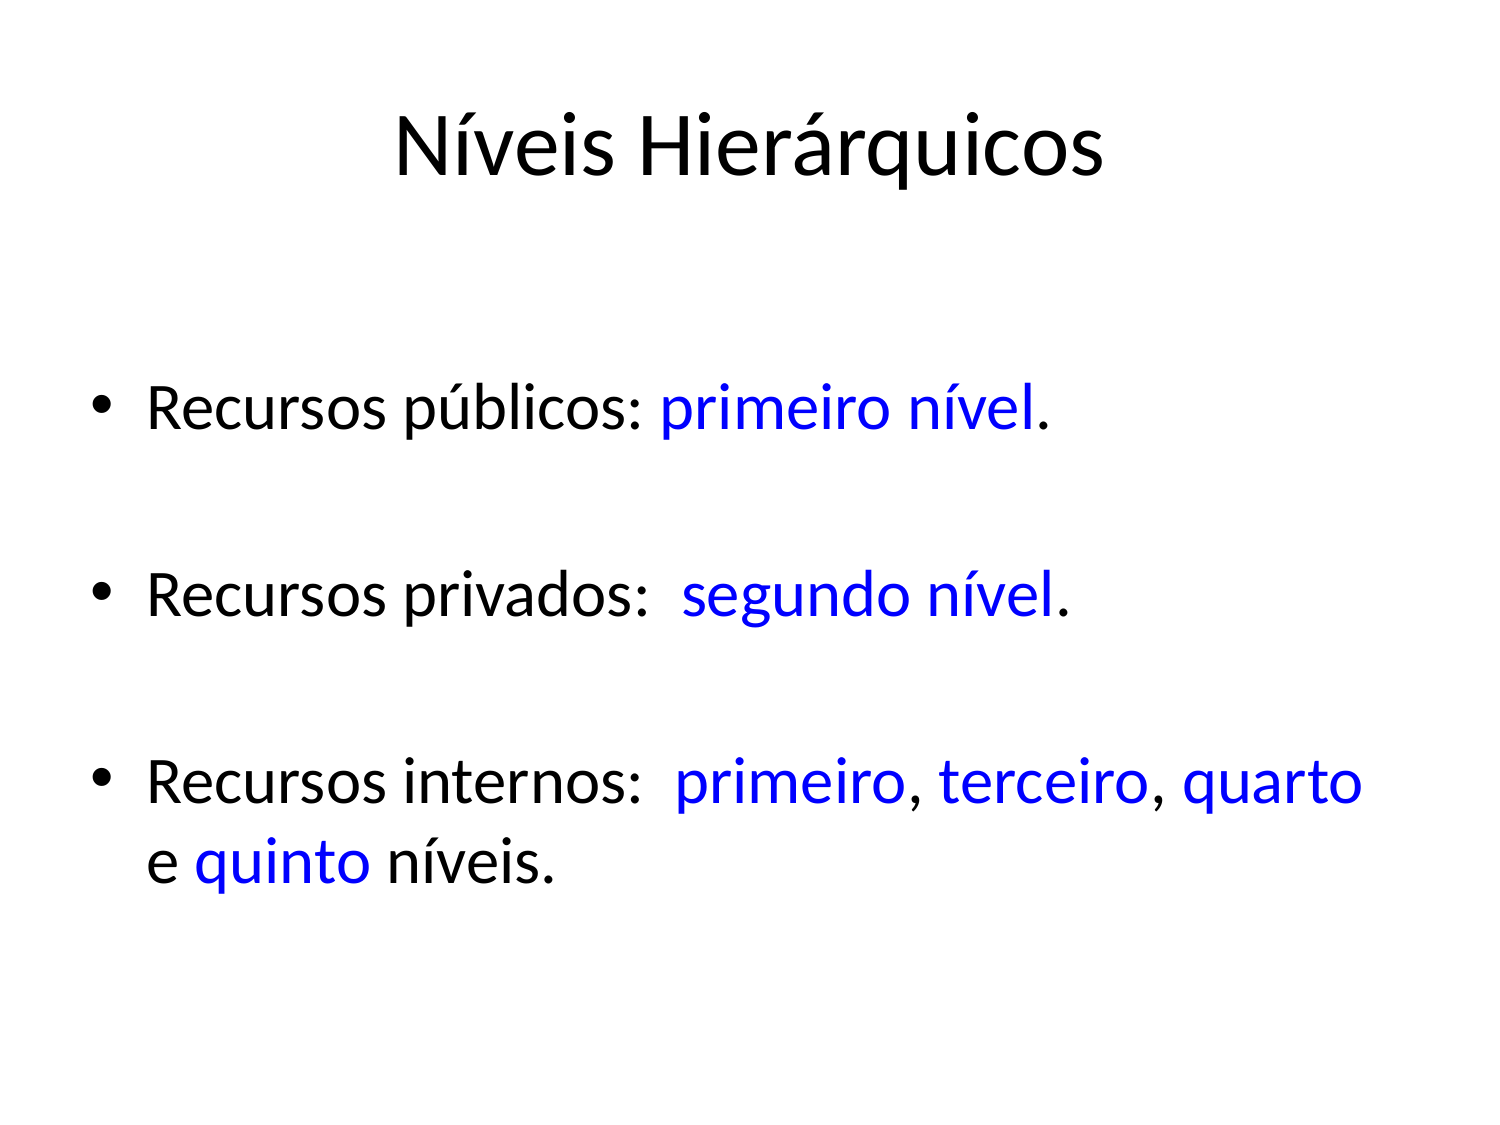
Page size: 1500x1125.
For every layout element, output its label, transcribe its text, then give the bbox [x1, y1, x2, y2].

title Níveis Hierárquicos [75, 45, 1425, 233]
list Recursos públicos: primeiro nível. Recursos privados: segundo nível. Recursos internos: primeiro, terceiro, quarto e quinto níveis. [75, 262, 1425, 1005]
